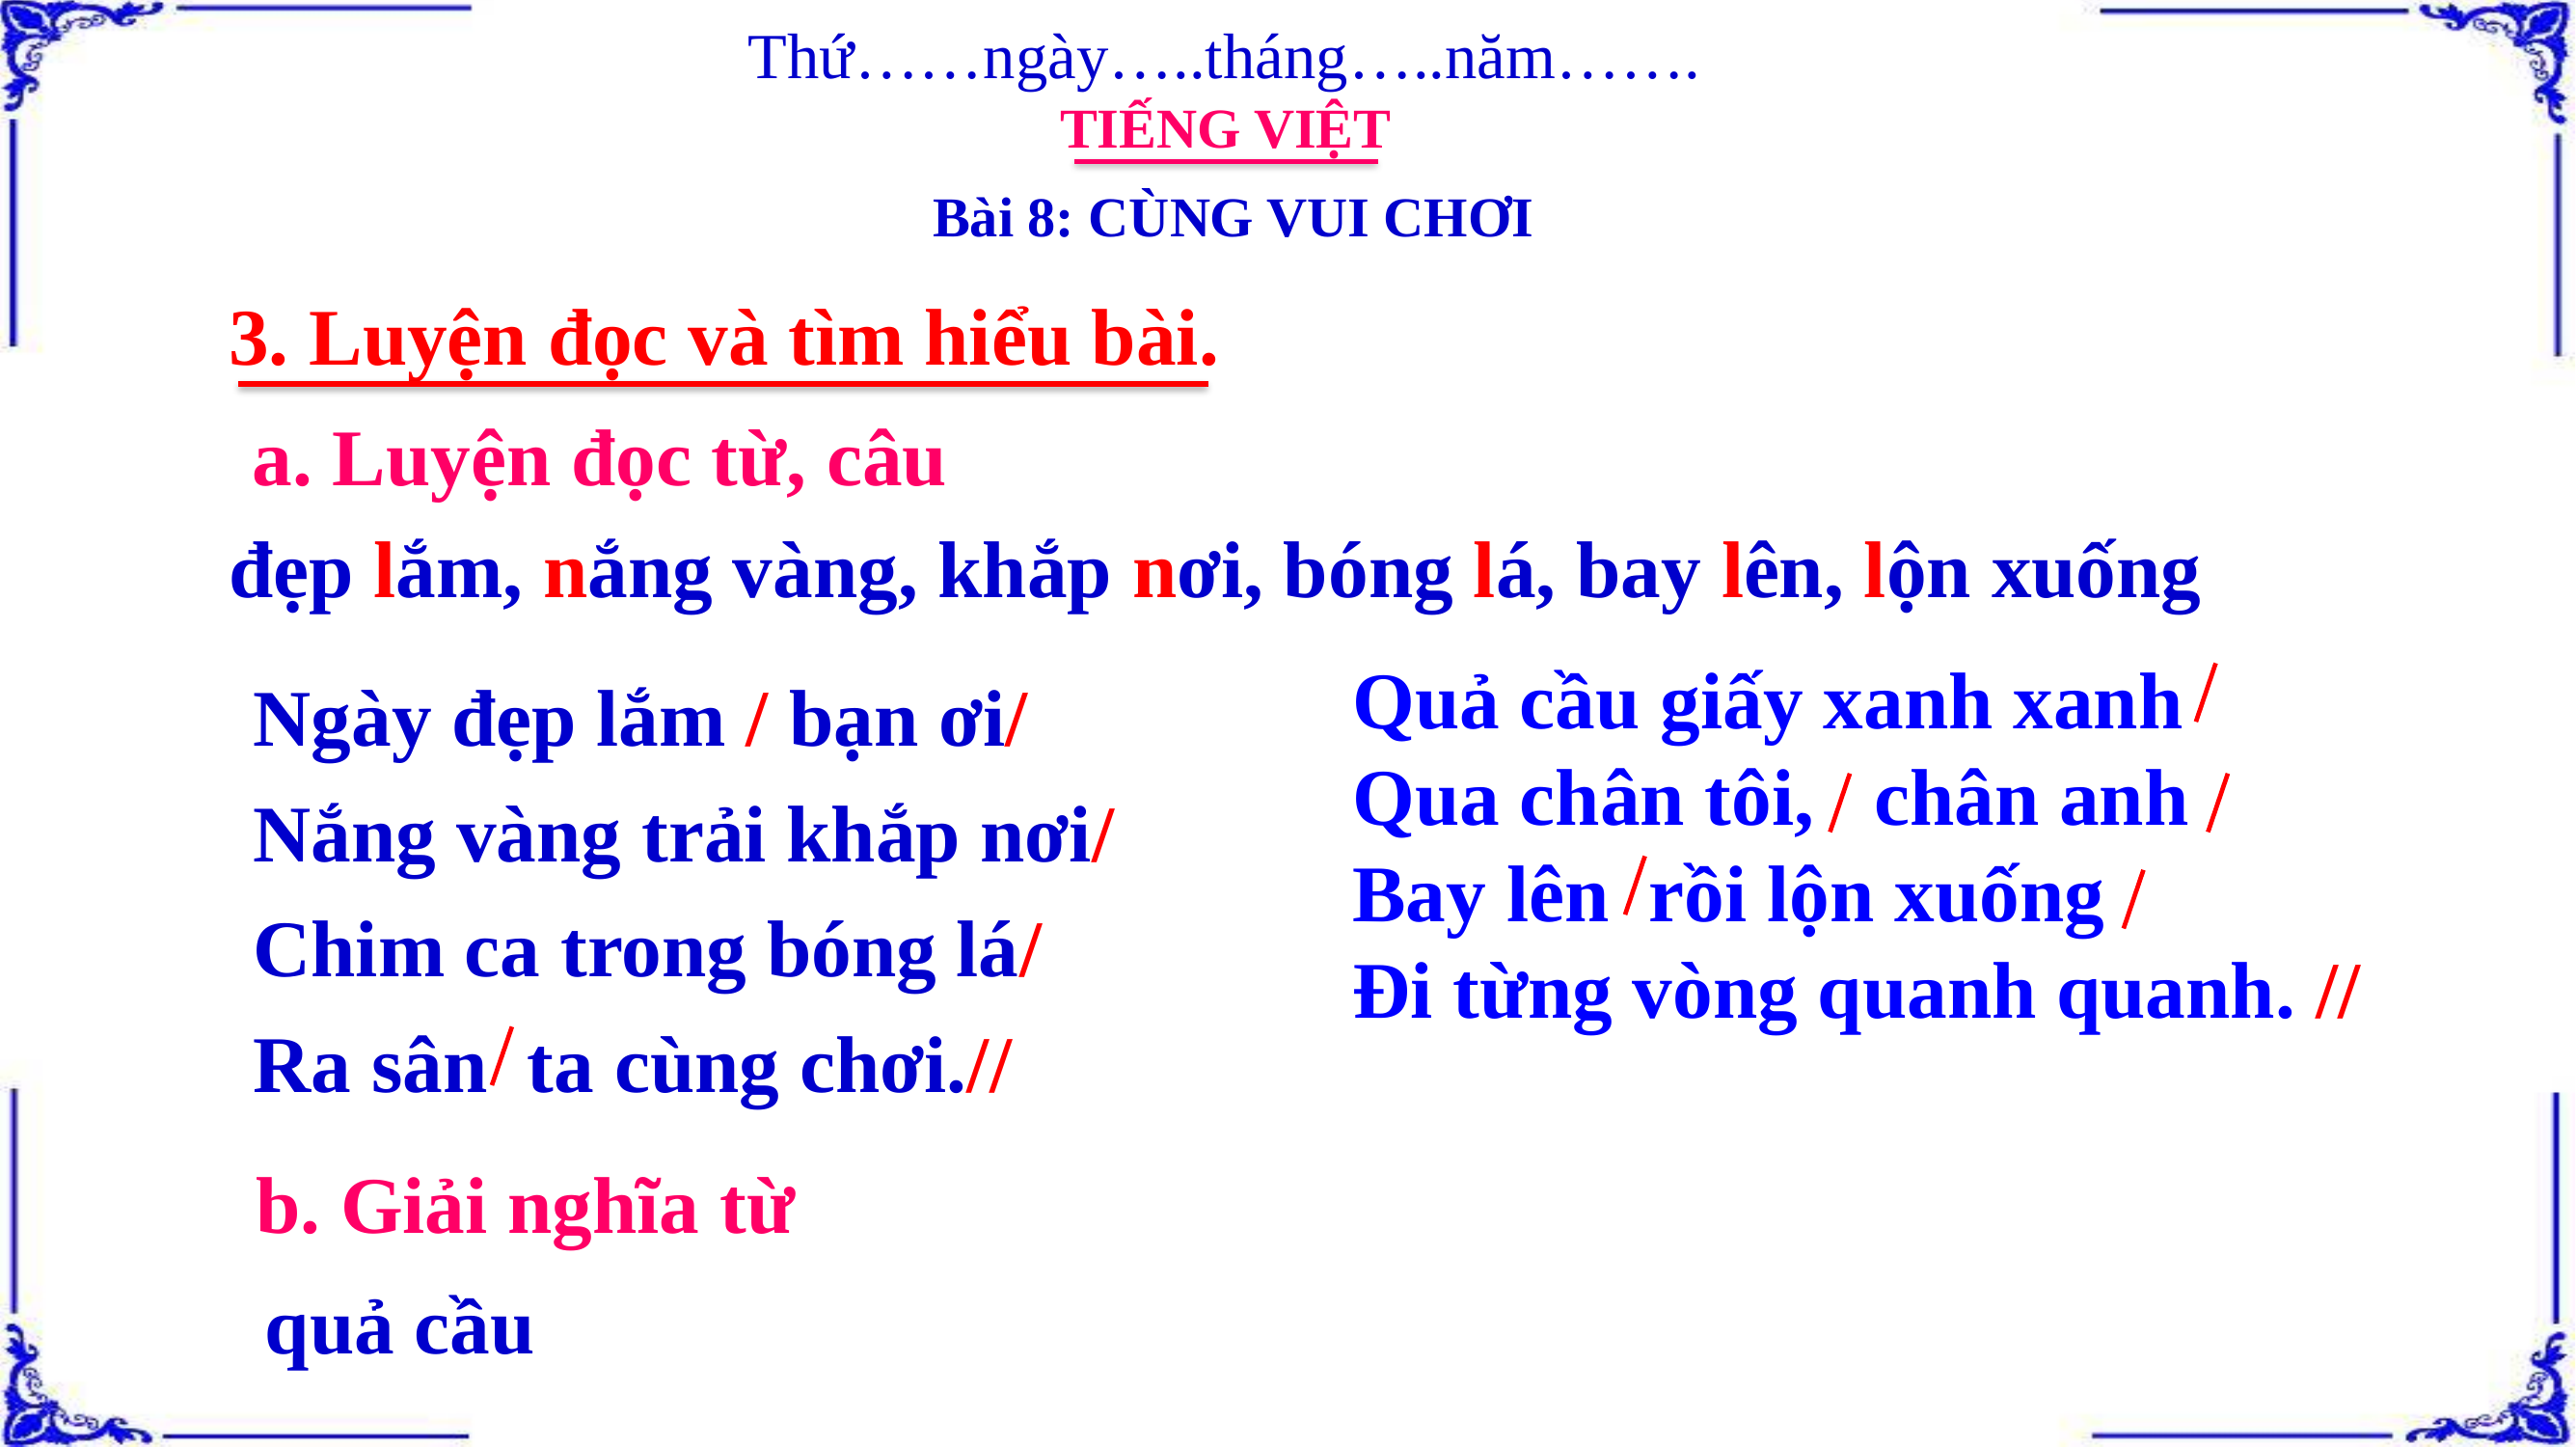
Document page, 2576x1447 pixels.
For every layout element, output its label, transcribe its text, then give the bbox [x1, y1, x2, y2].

text_box a. Luyện đọc từ, câu [238, 398, 1070, 509]
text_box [2208, 773, 2229, 833]
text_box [214, 277, 1288, 390]
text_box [730, 6, 1721, 260]
text_box b. Giải nghĩa từ [241, 1145, 1073, 1257]
text_box Quả cầu giấy xanh xanh Qua chân tôi, chân anh Bay lên rồi lộn xuống Đi từng vòng quanh quanh. // [1338, 641, 2397, 1138]
picture [0, 0, 2576, 1447]
text_box Ngày đẹp lắm / bạn ơi/ Nắng vàng trải khắp nơi/ Chim ca trong bóng lá/ Ra sân ta cùng chơi.// [239, 639, 1195, 1116]
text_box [1830, 773, 1851, 833]
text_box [2195, 663, 2216, 723]
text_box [1624, 856, 1645, 915]
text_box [491, 1026, 513, 1086]
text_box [2123, 869, 2144, 929]
text_box quả cầu [250, 1266, 600, 1378]
text_box đẹp lắm, nắng vàng, khắp nơi, bóng lá, bay lên, lộn xuống [214, 509, 2541, 621]
